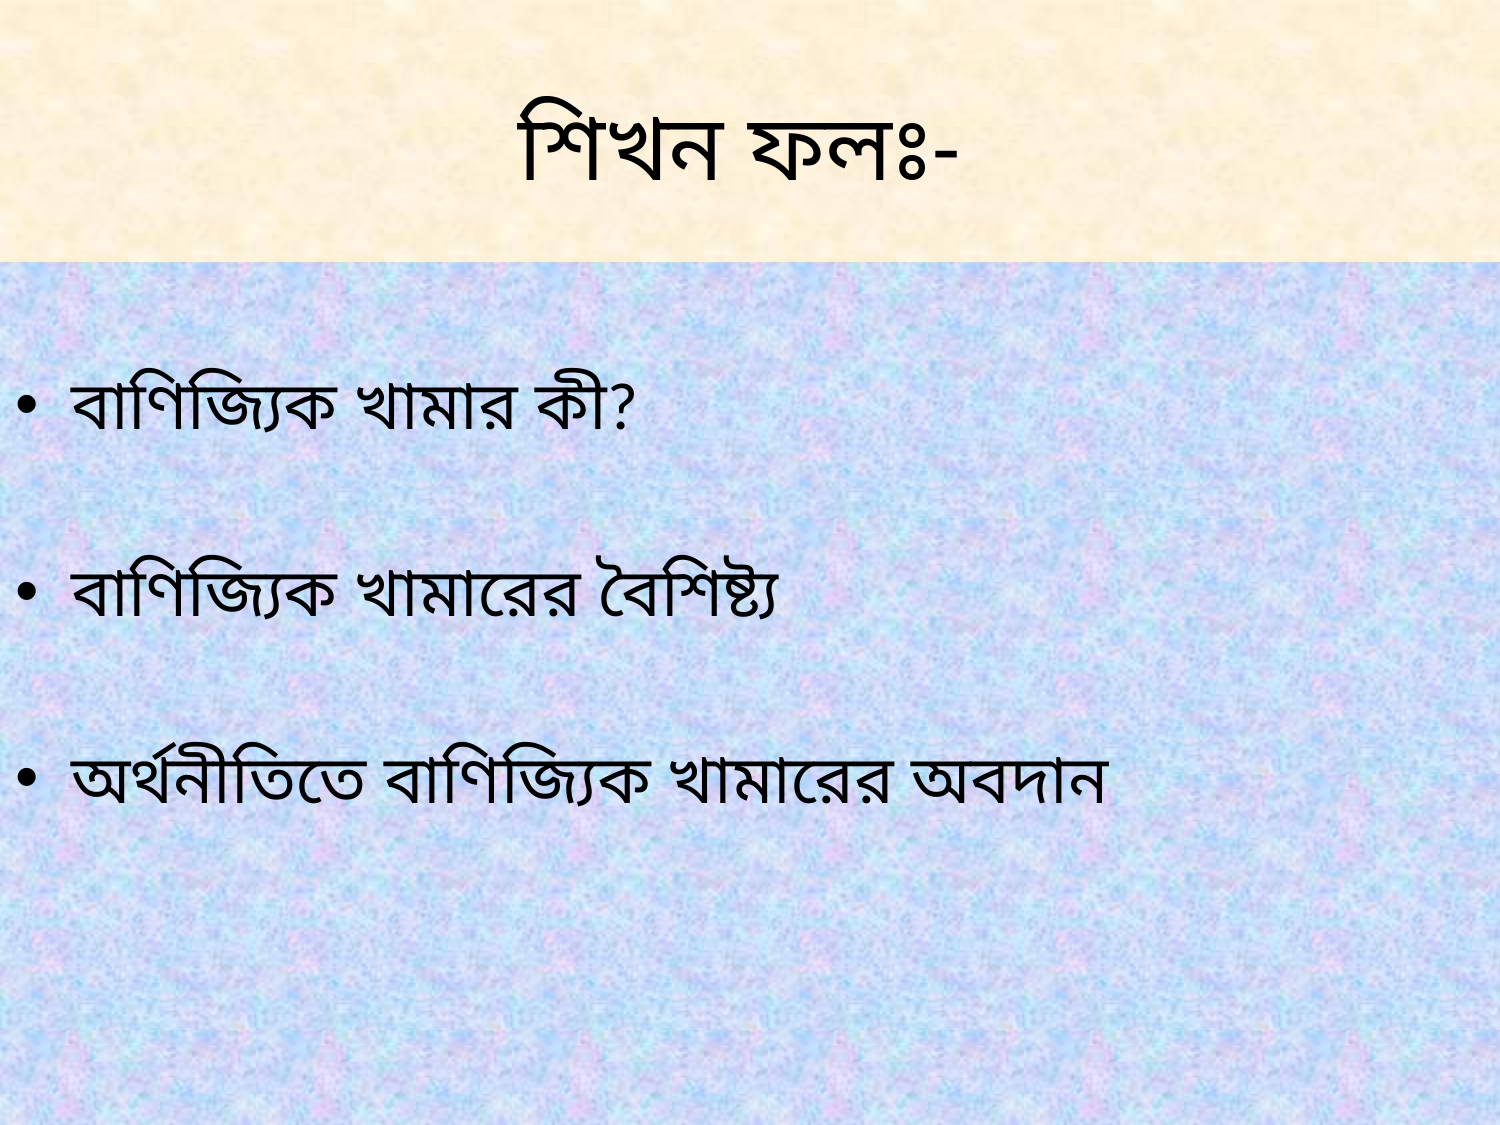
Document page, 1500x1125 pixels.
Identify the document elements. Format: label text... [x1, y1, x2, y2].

title শিখন ফলঃ- [0, 0, 1500, 262]
list বাণিজ্যিক খামার কী? বাণিজ্যিক খামারের বৈশিষ্ট্য অর্থনীতিতে বাণিজ্যিক খামারের অবদান [0, 262, 1500, 1125]
